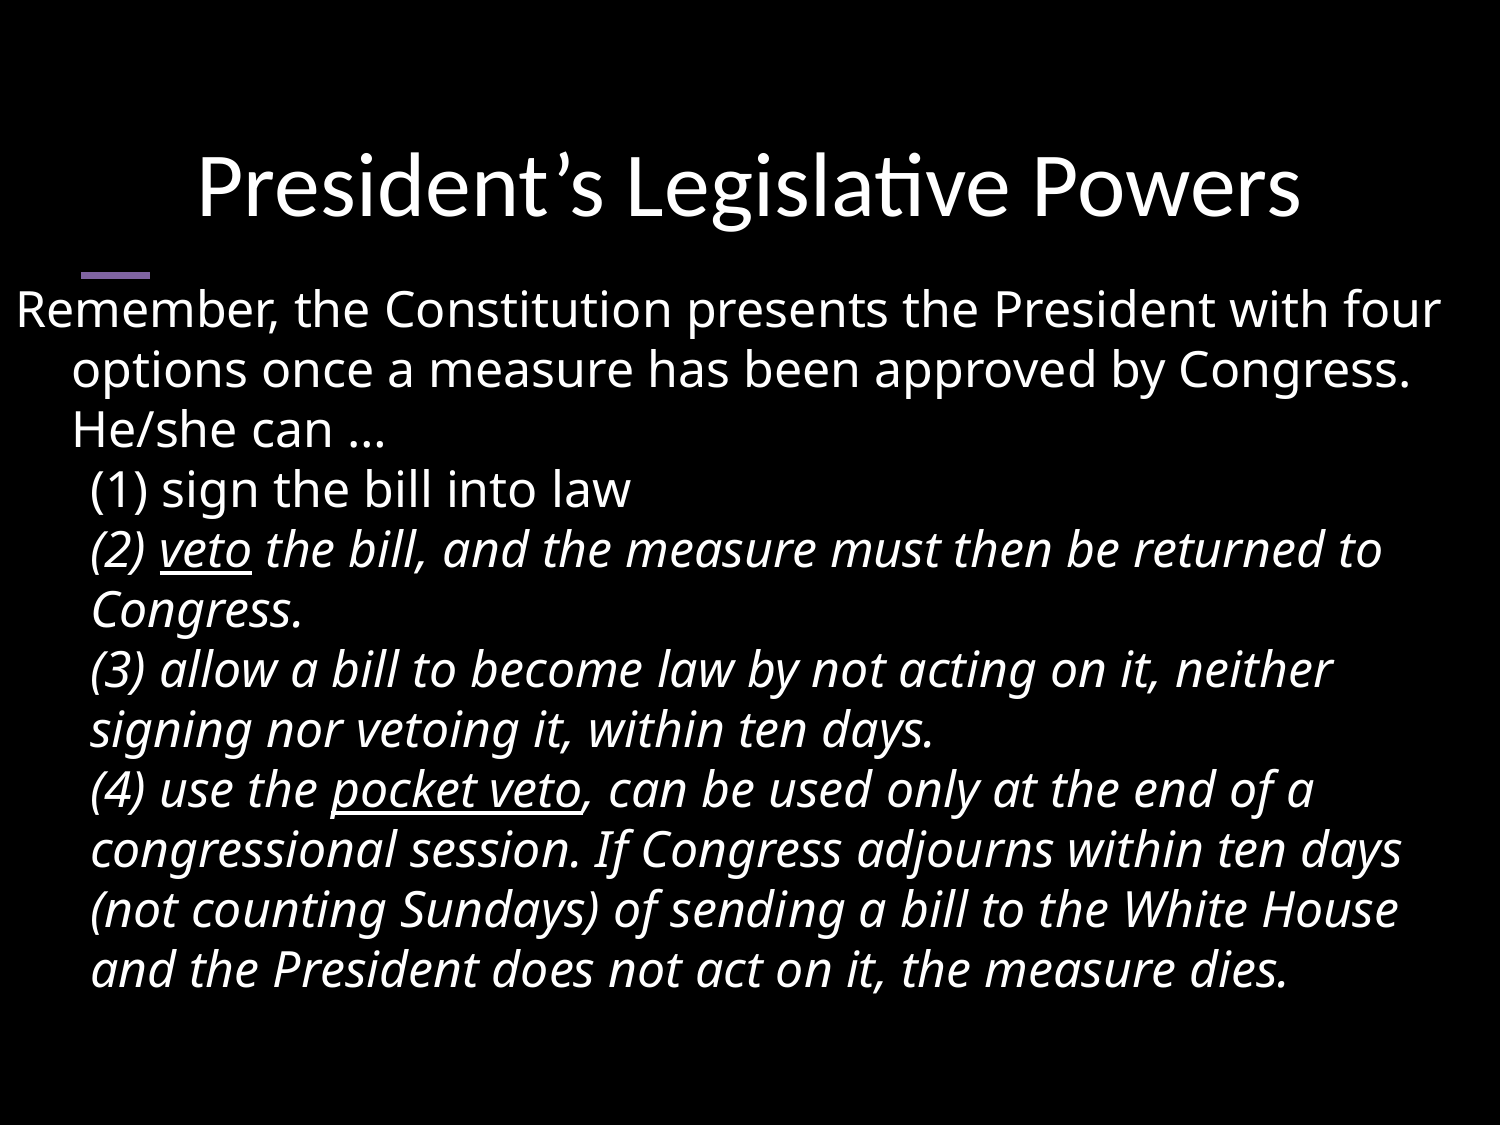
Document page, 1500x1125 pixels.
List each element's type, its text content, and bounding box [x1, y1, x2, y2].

title President’s Legislative Powers [63, 100, 1437, 251]
list Remember, the Constitution presents the President with four options once a measure has been approved by Congress. He/she can … (1) sign the bill into law (2) veto the bill, and the measure must then be returned to Congress. (3) allow a bill to become law by not acting on it, neither signing nor vetoing it, within ten days. (4) use the pocket veto, can be used only at the end of a congressional session. If Congress adjourns within ten days (not counting Sundays) of sending a bill to the White House and the President does not act on it, the measure dies. [0, 262, 1500, 1042]
